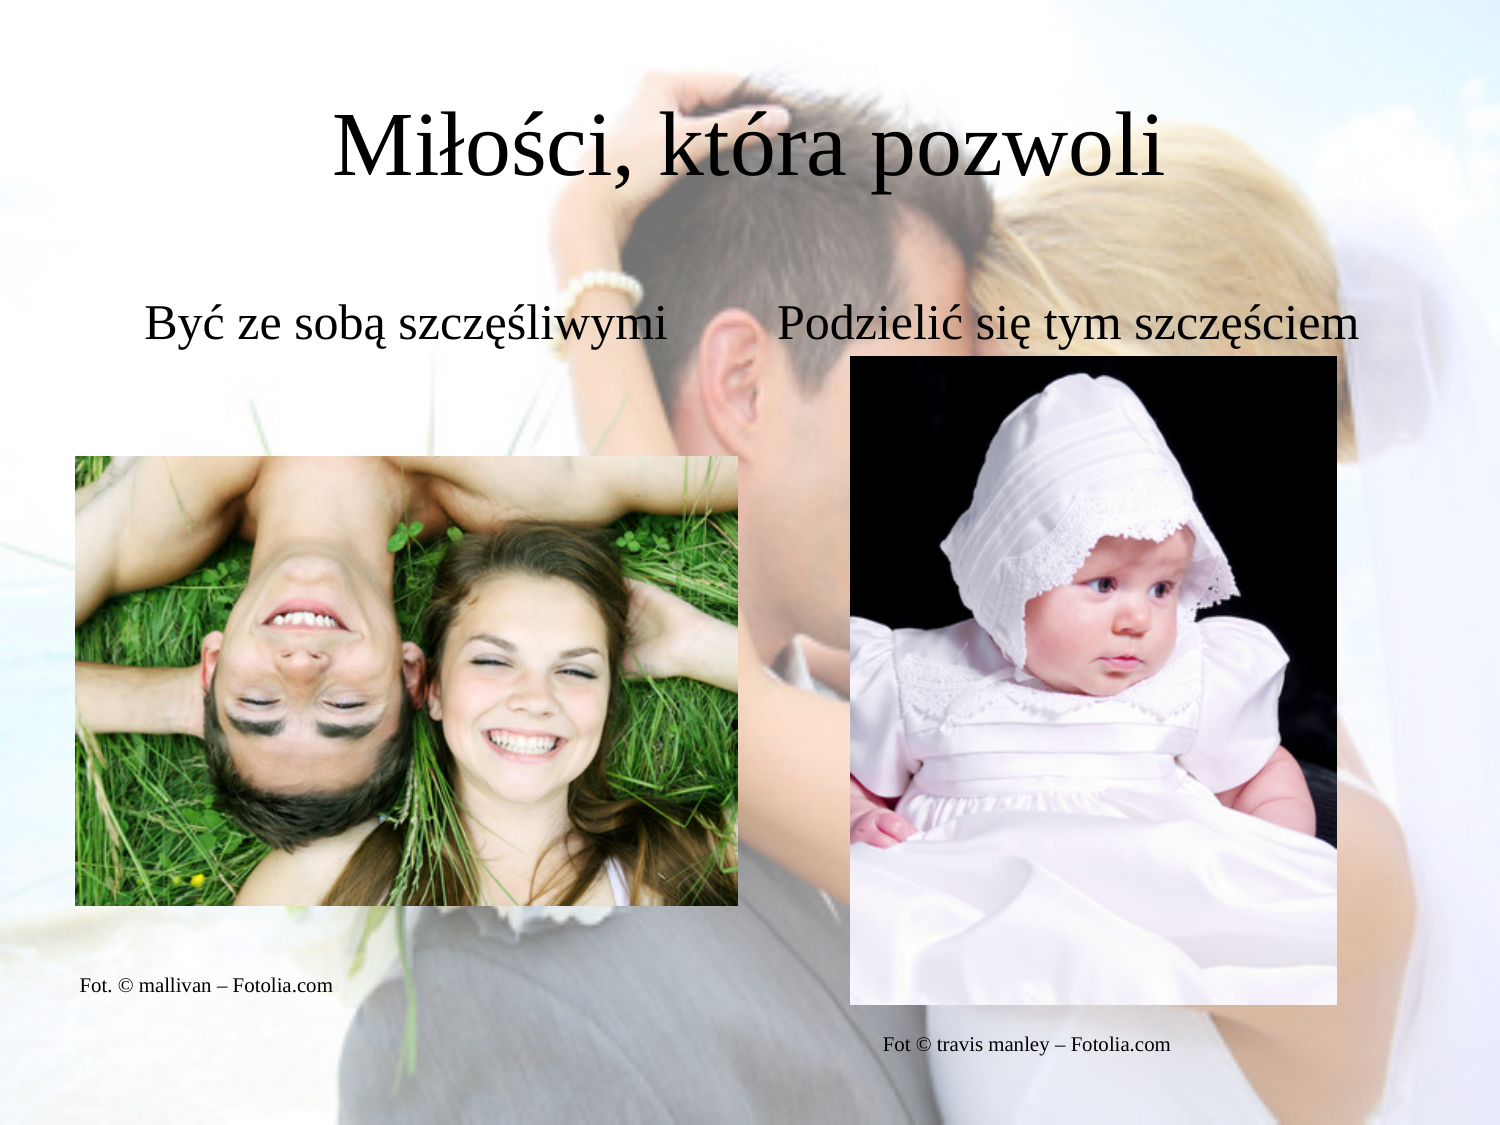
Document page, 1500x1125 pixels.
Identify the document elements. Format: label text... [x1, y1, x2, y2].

title Miłości, która pozwoli [75, 45, 1425, 233]
text_box Fot © travis manley – Fotolia.com [868, 1023, 1500, 1063]
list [850, 356, 1337, 1006]
text_box Fot. © mallivan – Fotolia.com [64, 964, 815, 1004]
list Podzielić się tym szczęściem [761, 251, 1425, 357]
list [74, 456, 738, 906]
list Być ze sobą szczęśliwymi [75, 251, 738, 357]
